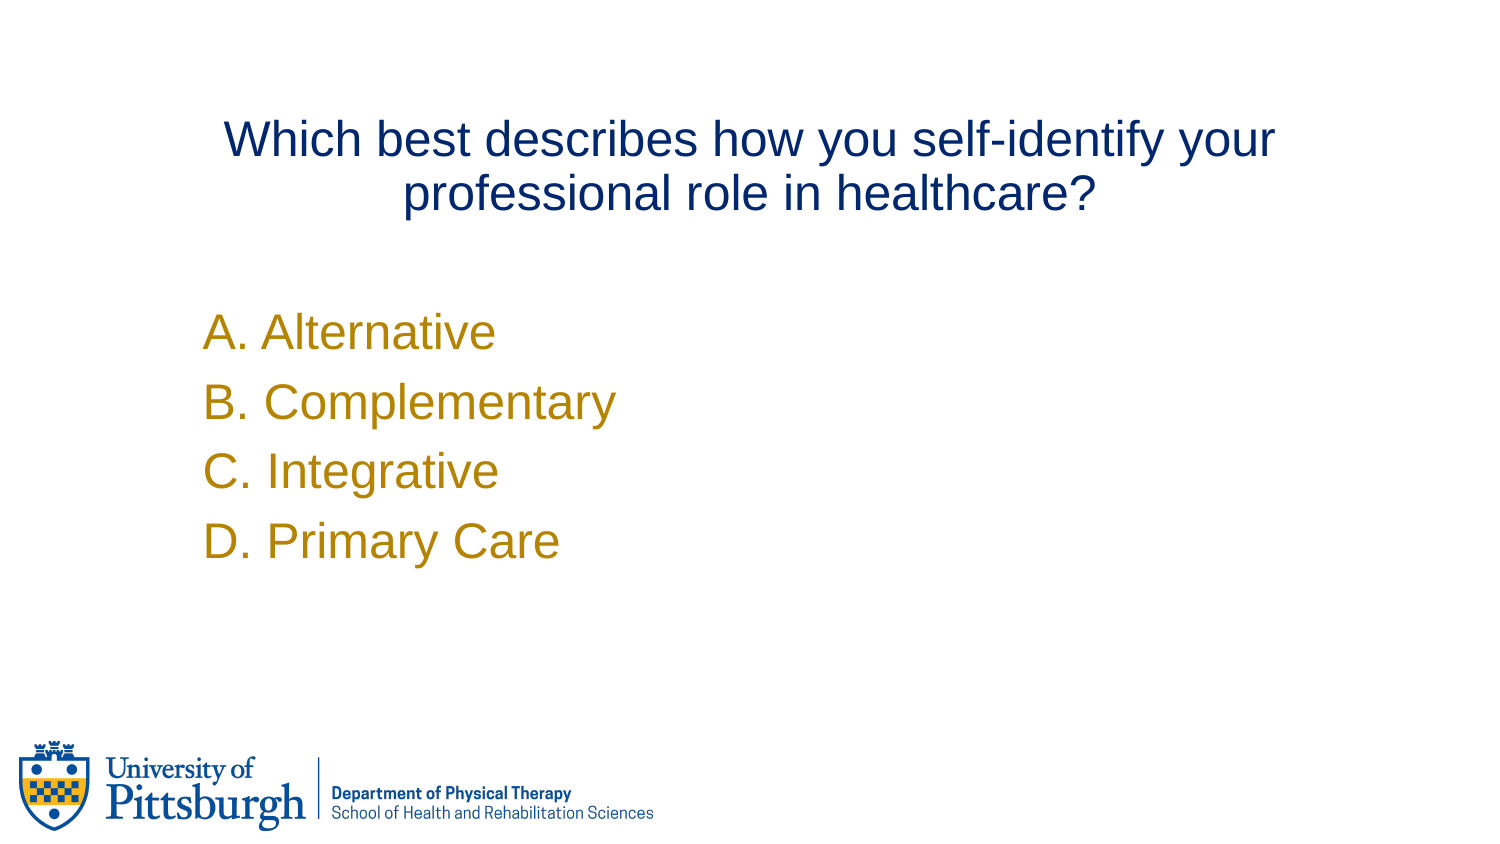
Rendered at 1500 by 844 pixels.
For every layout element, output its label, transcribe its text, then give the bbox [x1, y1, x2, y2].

picture [19, 741, 653, 831]
subtitle Which best describes how you self-identify your professional role in healthcare? A. Alternative B. Complementary C. Integrative D. Primary Care [187, 105, 1313, 561]
